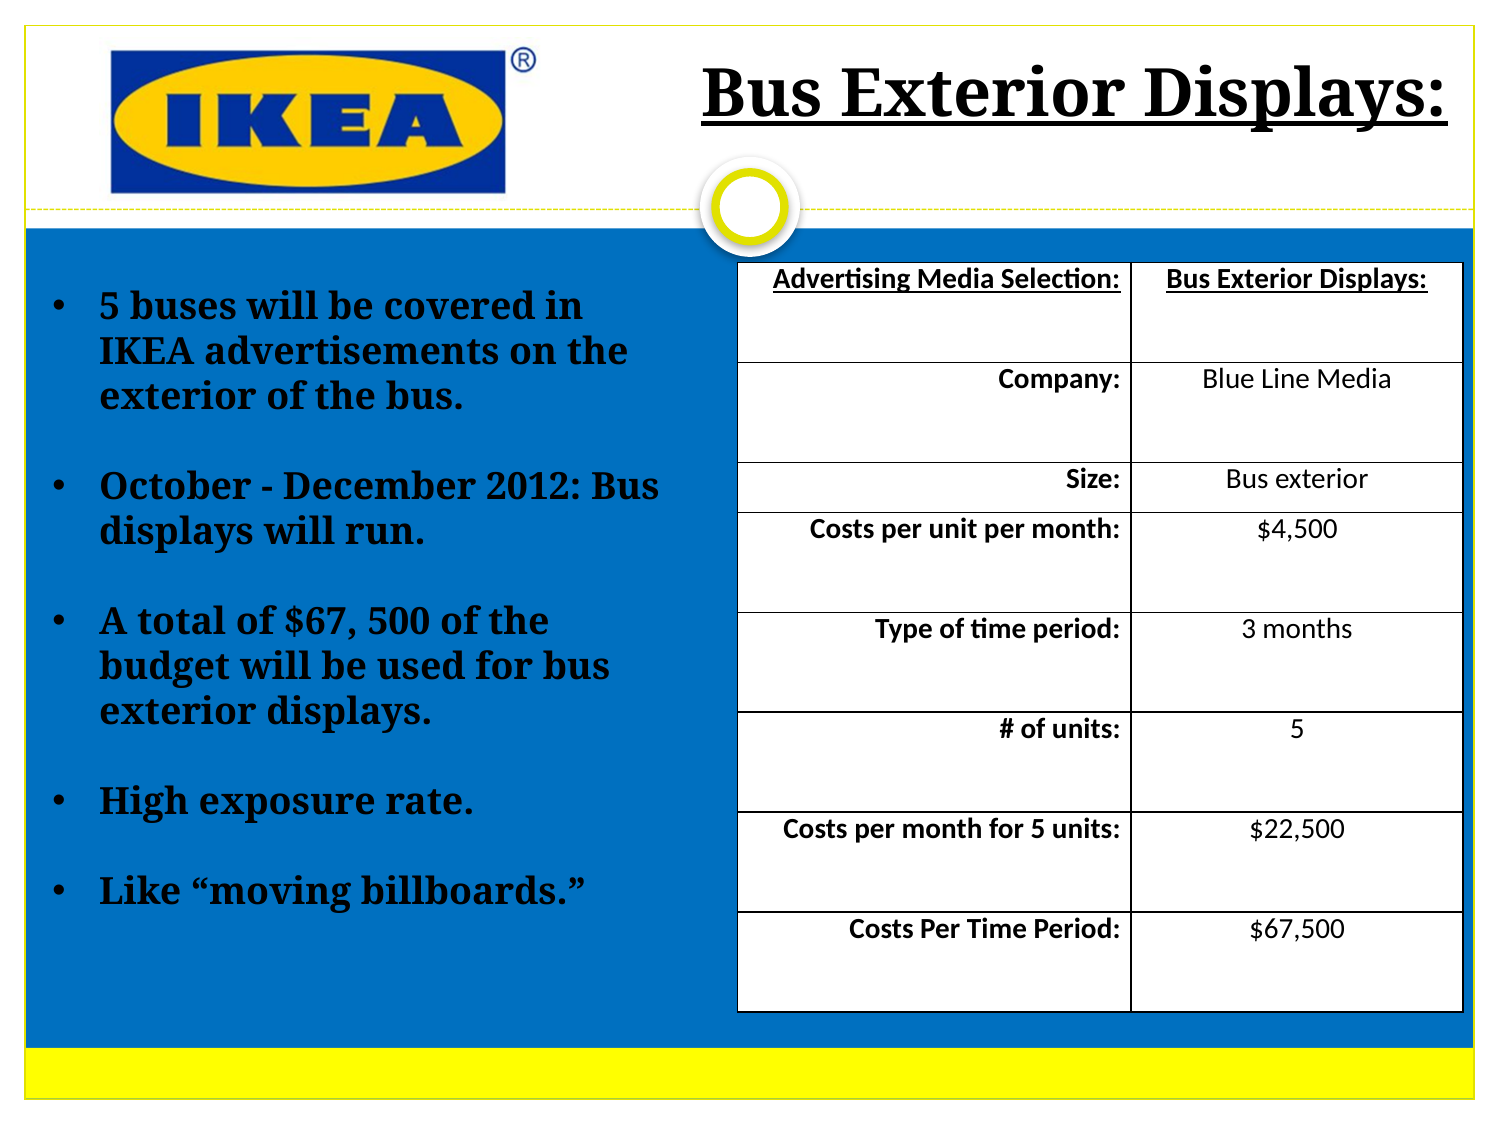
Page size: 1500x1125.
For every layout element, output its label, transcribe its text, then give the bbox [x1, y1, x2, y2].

table_cell $22,500 [1132, 813, 1462, 911]
title Bus Exterior Displays: [650, 37, 1463, 138]
table_cell Type of time period: [738, 613, 1130, 711]
table_cell $67,500 [1132, 913, 1462, 1011]
table_cell # of units: [738, 713, 1130, 811]
table_cell Costs per month for 5 units: [738, 813, 1130, 911]
table_cell Costs per unit per month: [738, 513, 1130, 612]
table_header Advertising Media Selection: [738, 263, 1130, 362]
table_cell Blue Line Media [1132, 363, 1462, 462]
table_cell Bus exterior [1132, 463, 1462, 512]
table_header Bus Exterior Displays: [1132, 263, 1462, 362]
text_box 5 buses will be covered in IKEA advertisements on the exterior of the bus. October - December 2012: Bus displays will run. A total of $67, 500 of the budget will be used for bus exterior displays. High exposure rate. Like “moving billboards.” [37, 274, 688, 920]
table_cell 5 [1132, 713, 1462, 811]
table_cell Costs Per Time Period: [738, 913, 1130, 1011]
table_cell $4,500 [1132, 513, 1462, 612]
picture [99, 37, 549, 208]
table_cell Company: [738, 363, 1130, 462]
table_cell Size: [738, 463, 1130, 512]
table_cell 3 months [1132, 613, 1462, 711]
